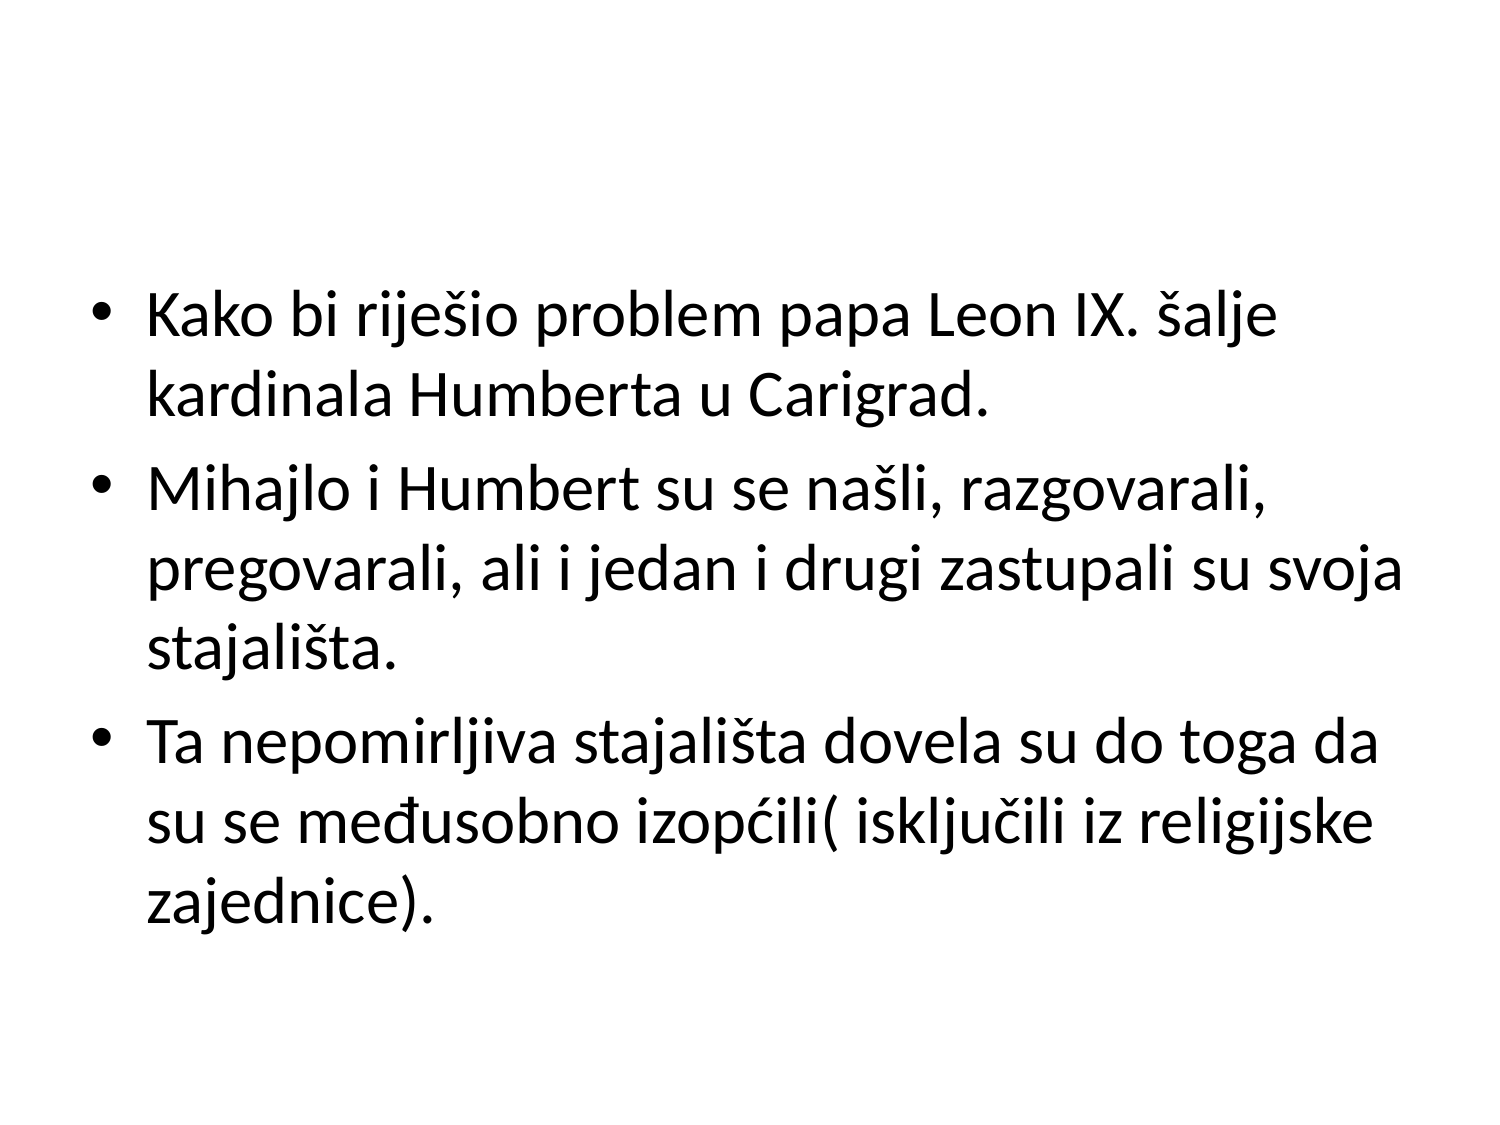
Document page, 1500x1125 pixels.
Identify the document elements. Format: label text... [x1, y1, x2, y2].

list Kako bi riješio problem papa Leon IX. šalje kardinala Humberta u Carigrad. Mihajlo i Humbert su se našli, razgovarali, pregovarali, ali i jedan i drugi zastupali su svoja stajališta. Ta nepomirljiva stajališta dovela su do toga da su se međusobno izopćili( isključili iz religijske zajednice). [75, 262, 1425, 1005]
